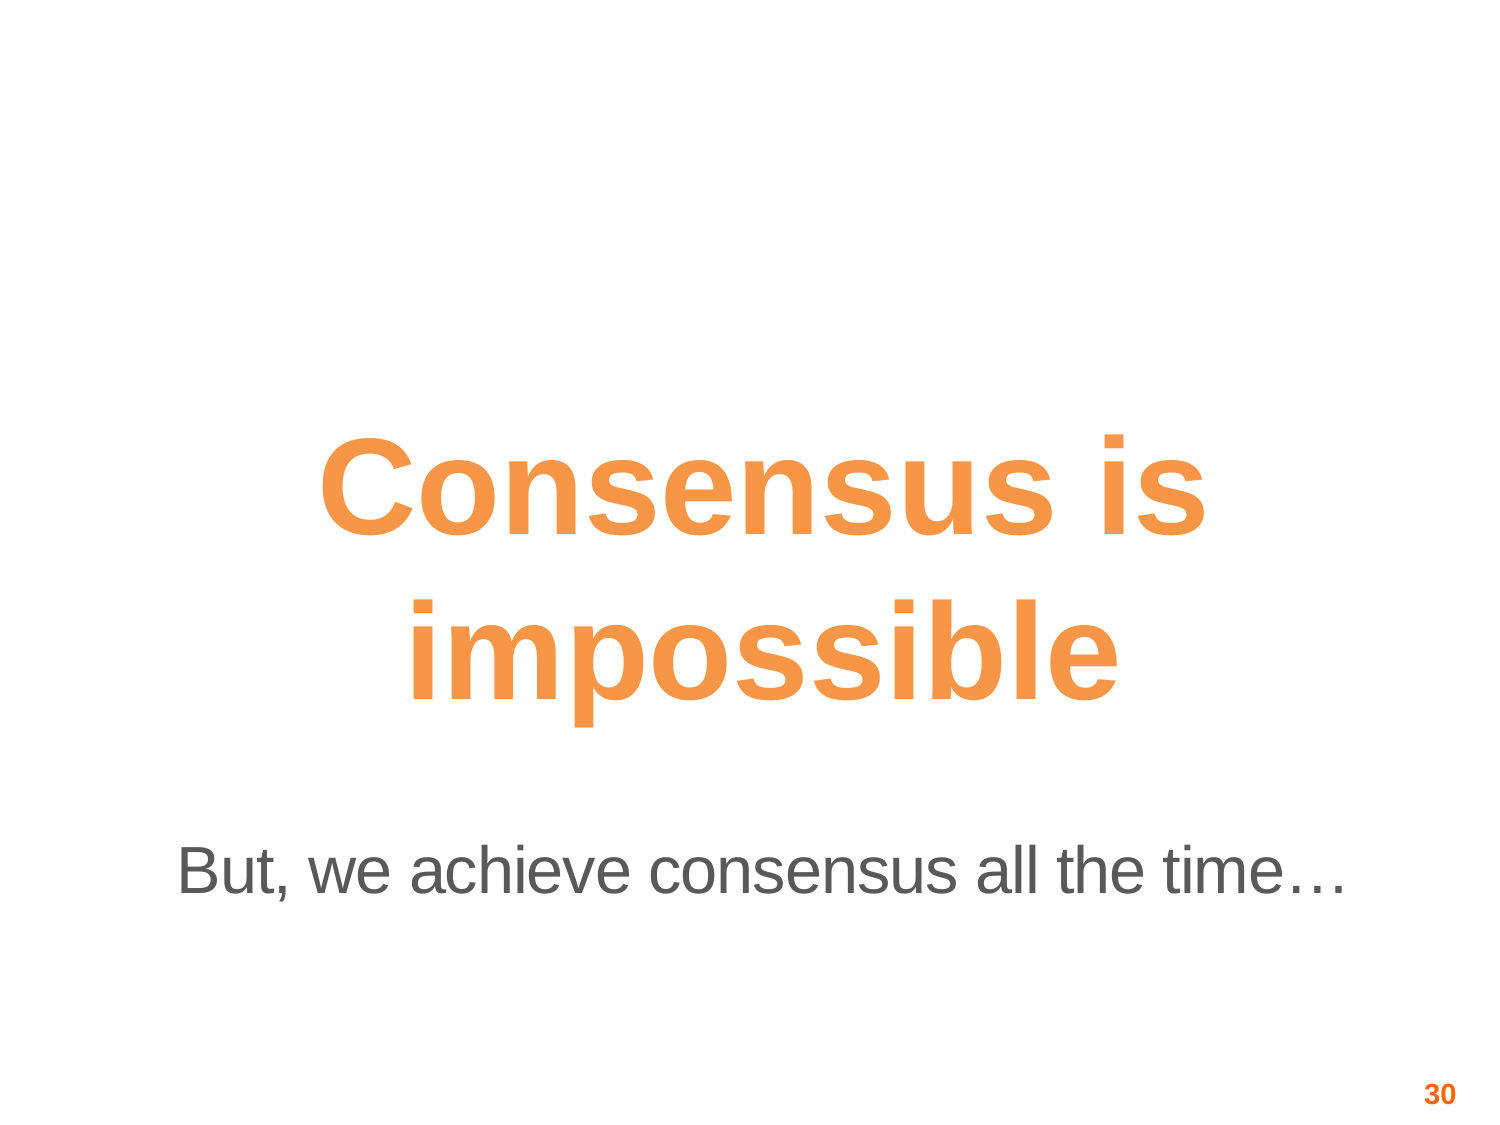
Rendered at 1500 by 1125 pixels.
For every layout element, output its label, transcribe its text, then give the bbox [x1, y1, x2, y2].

slide_number 30 [1112, 1074, 1463, 1110]
list But, we achieve consensus all the time… [126, 785, 1402, 948]
title Consensus is impossible [126, 466, 1402, 659]
